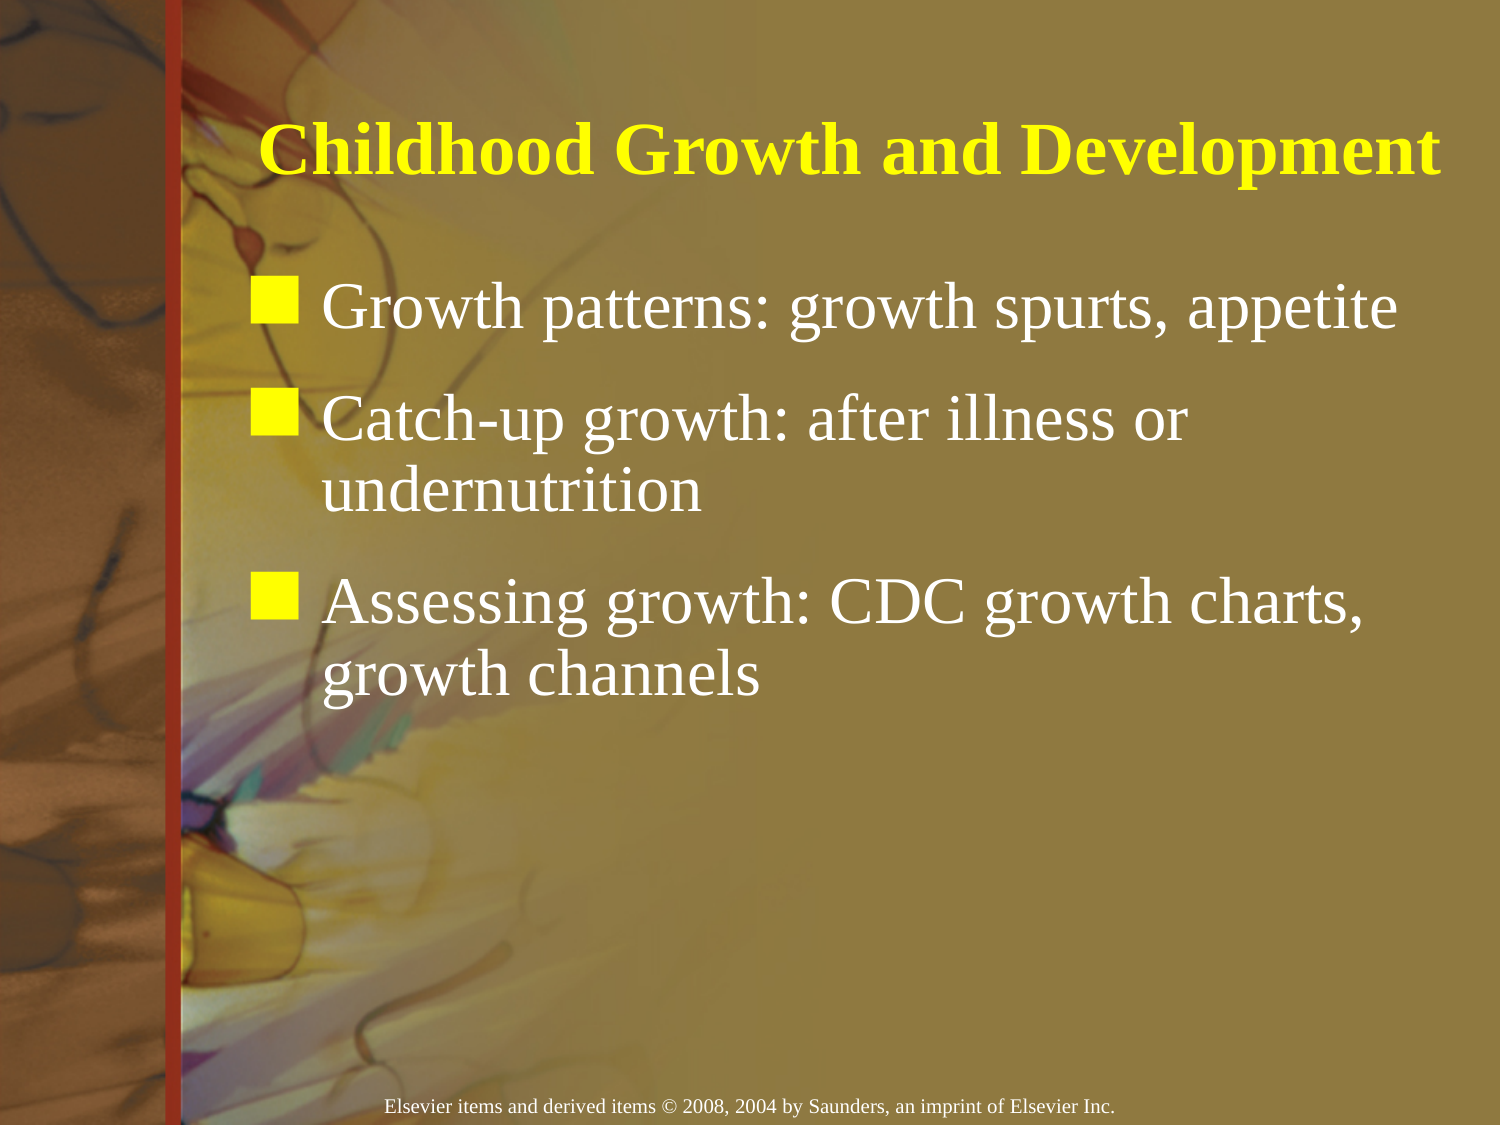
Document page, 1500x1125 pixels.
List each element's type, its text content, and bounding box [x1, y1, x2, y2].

title Childhood Growth and Development [257, 28, 1462, 192]
picture [0, 0, 1500, 1125]
list Growth patterns: growth spurts, appetite Catch-up growth: after illness or undernutrition Assessing growth: CDC growth charts, growth channels [256, 270, 1446, 749]
